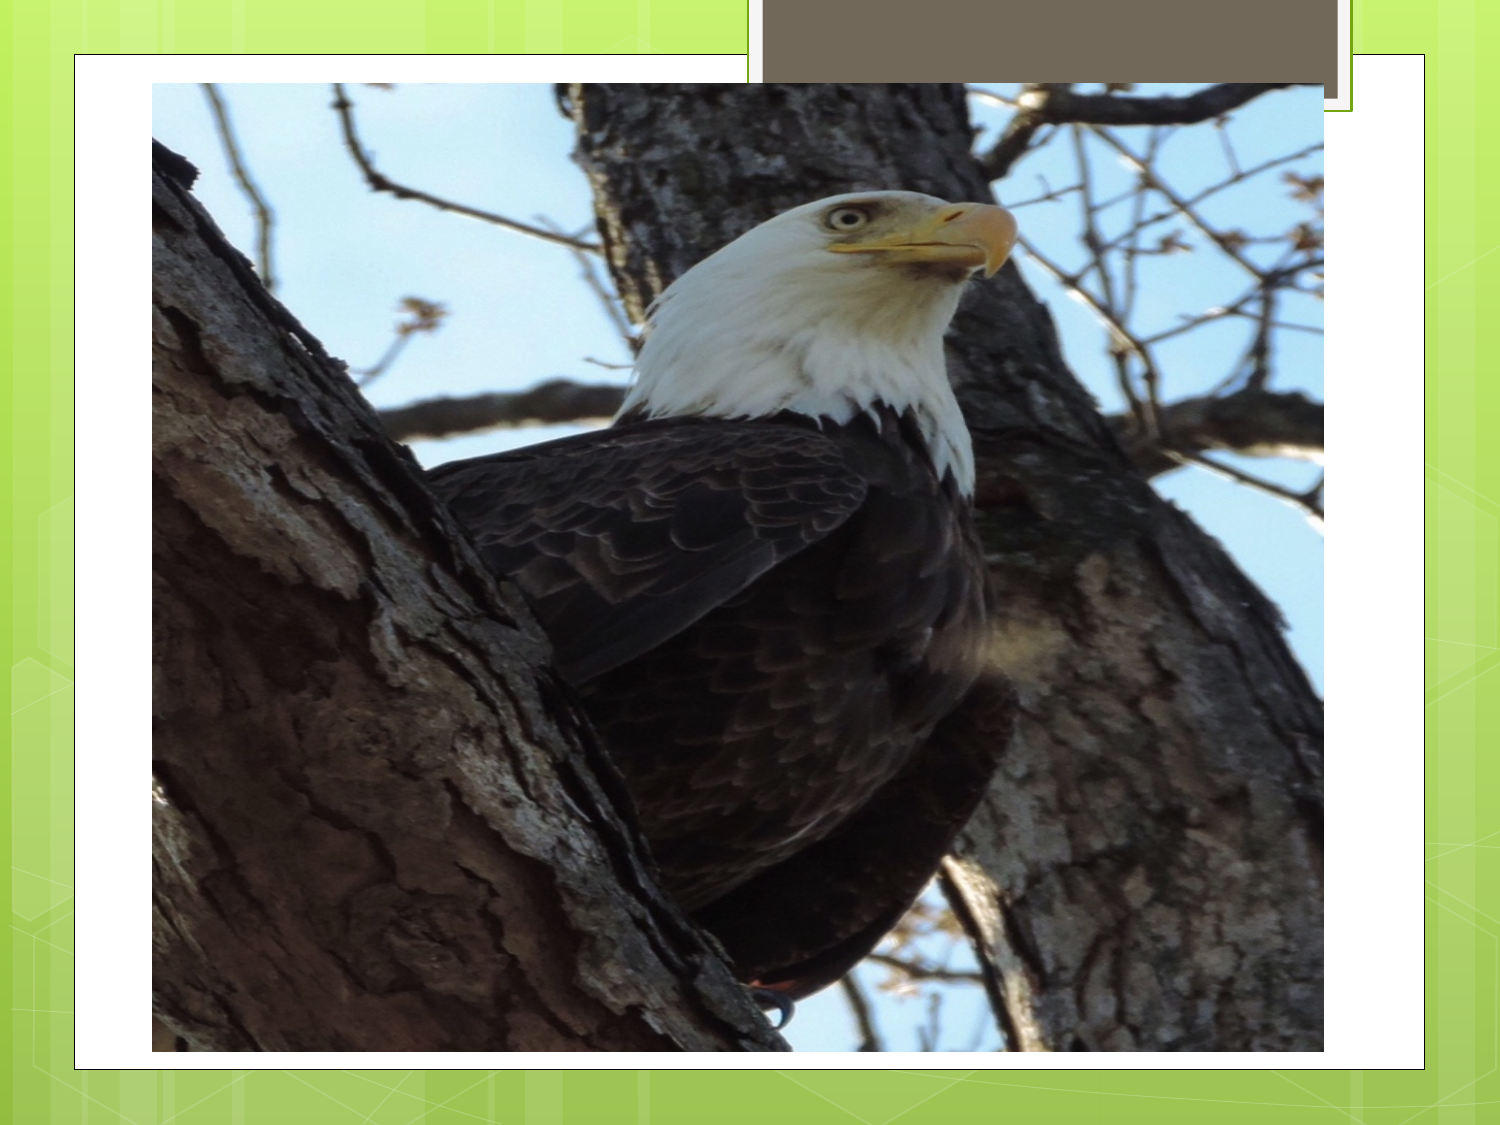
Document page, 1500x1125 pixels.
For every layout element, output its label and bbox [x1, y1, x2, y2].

picture [152, 83, 1324, 1052]
